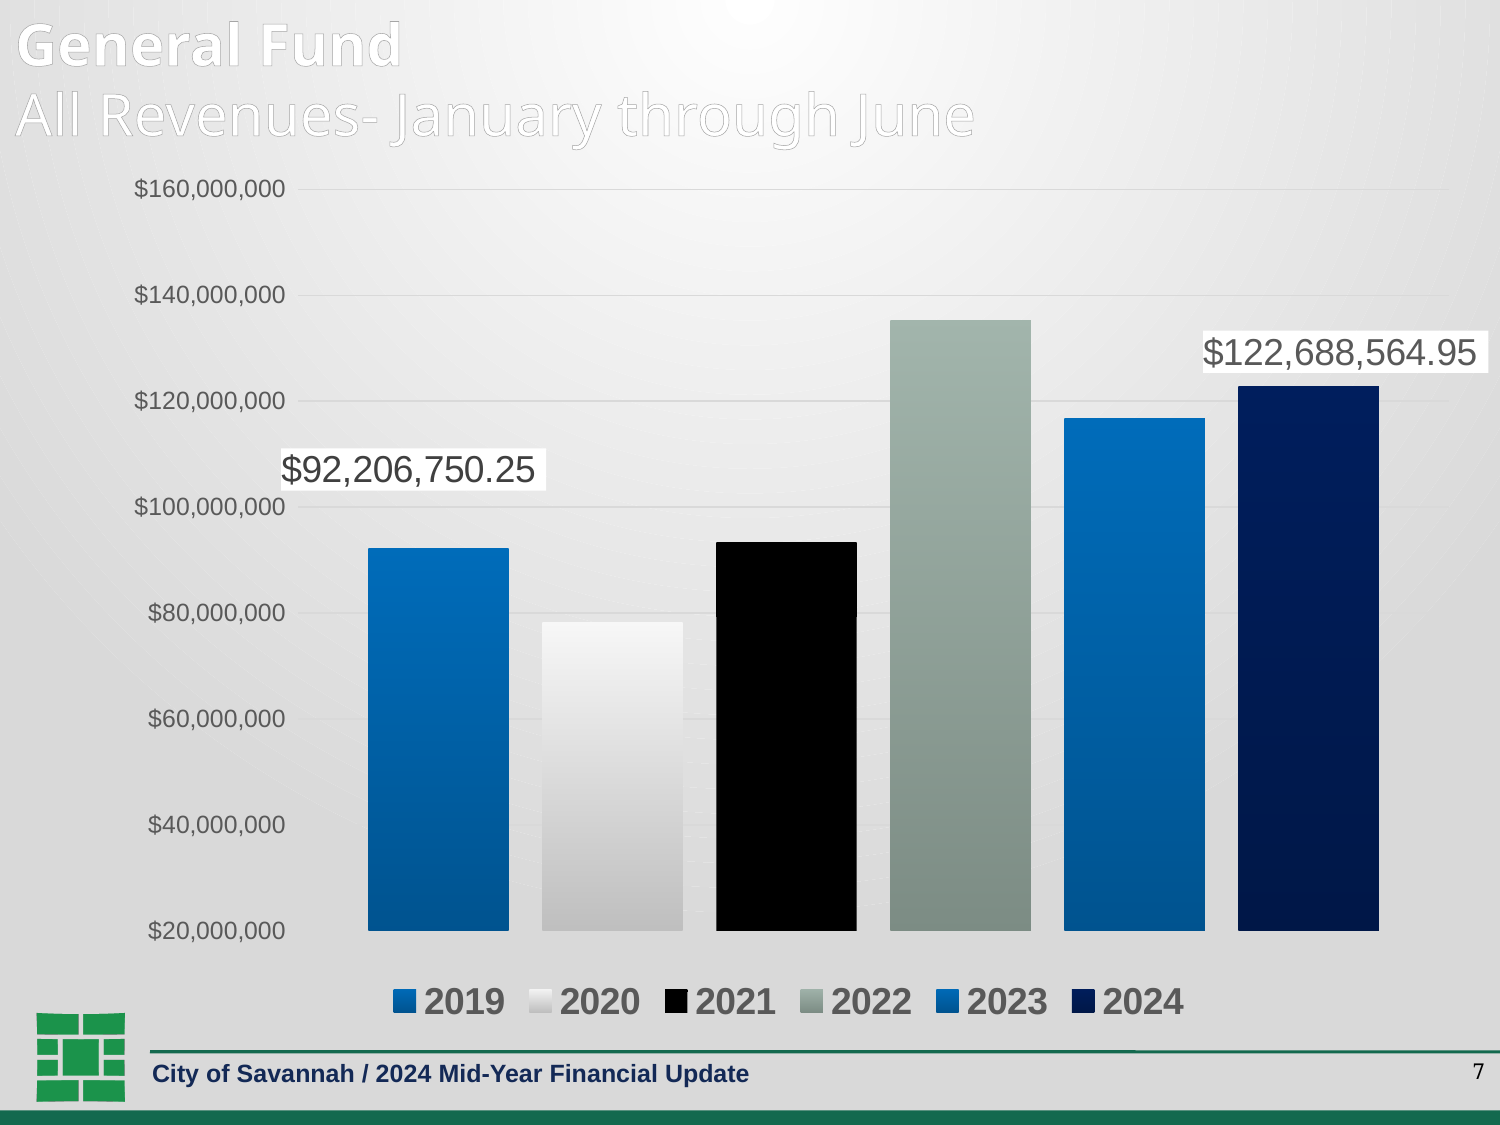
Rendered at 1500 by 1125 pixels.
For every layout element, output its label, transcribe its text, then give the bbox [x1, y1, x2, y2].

slide_number 7 [1312, 1050, 1500, 1125]
title General Fund All Revenues- January through June [0, 0, 1500, 138]
picture [24, 999, 138, 1110]
chart [100, 158, 1489, 1030]
